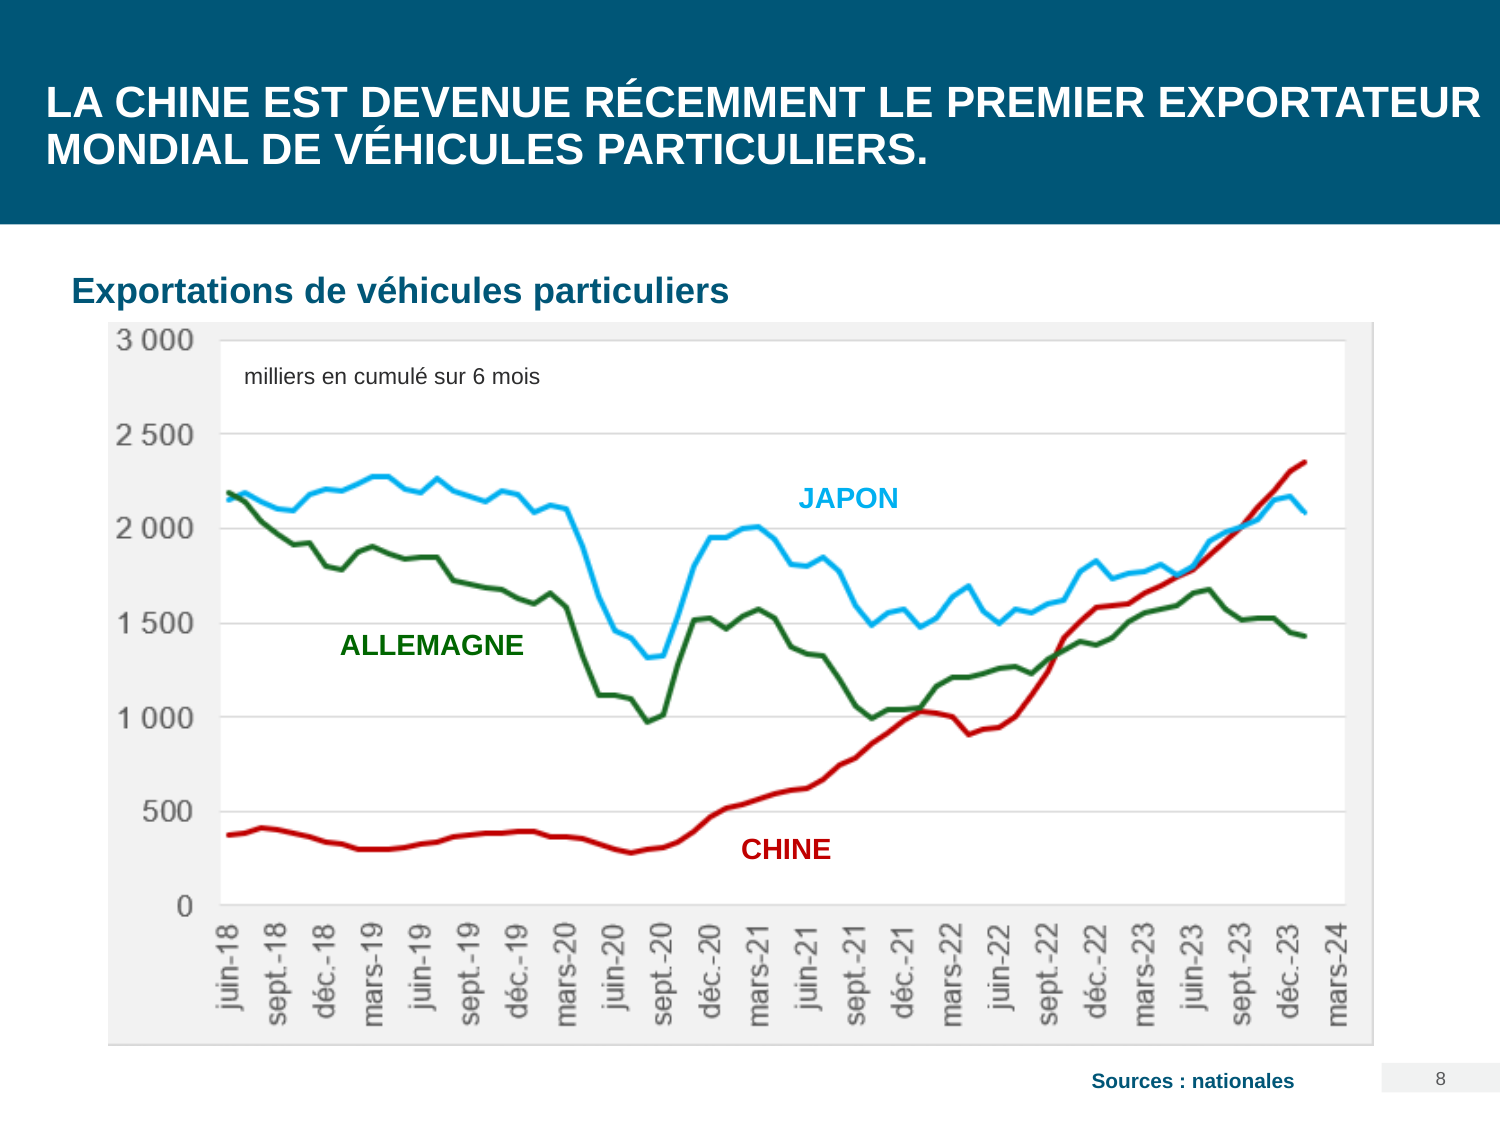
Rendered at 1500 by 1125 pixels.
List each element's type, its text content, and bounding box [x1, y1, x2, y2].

title La chine est devenue récemment le premier exportateur mondial de véhicules particuliers. [45, 79, 1500, 175]
text_box Sources : nationales [1091, 1067, 1433, 1093]
list Exportations de véhicules particuliers [71, 266, 1500, 323]
picture [108, 322, 1374, 1046]
